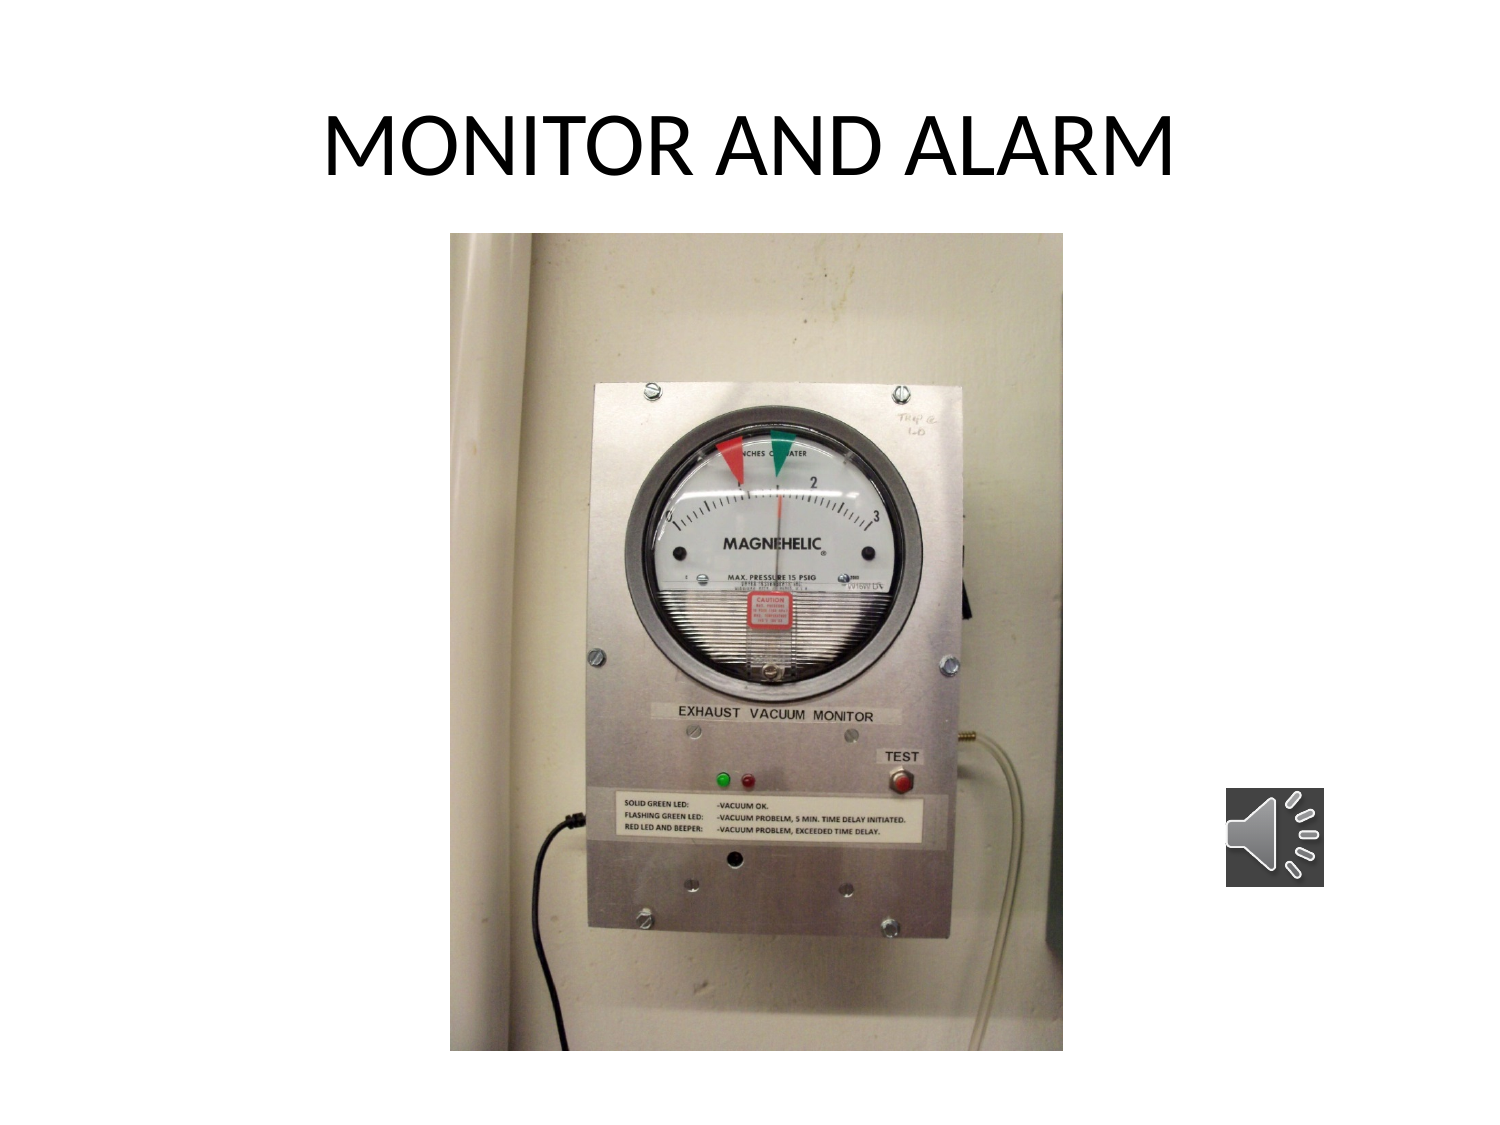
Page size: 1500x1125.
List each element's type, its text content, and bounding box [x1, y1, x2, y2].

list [449, 233, 1063, 1051]
picture [1224, 787, 1326, 888]
title MONITOR AND ALARM [75, 45, 1425, 233]
